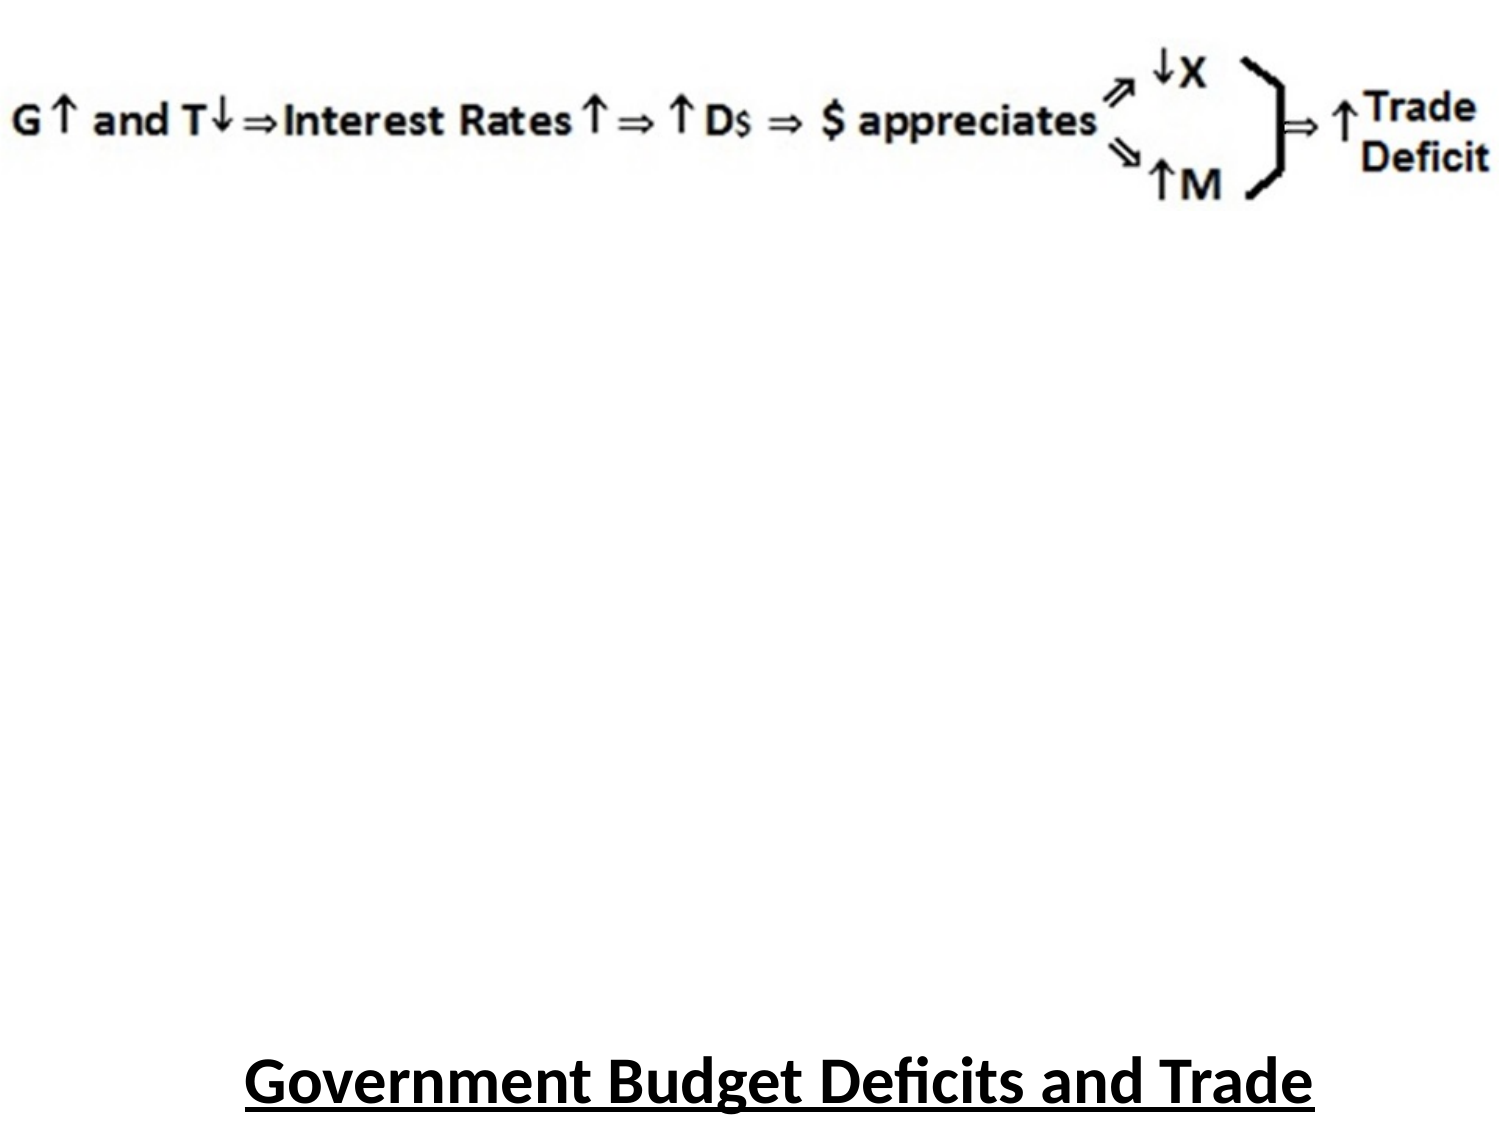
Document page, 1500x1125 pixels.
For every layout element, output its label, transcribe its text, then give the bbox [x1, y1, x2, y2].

picture [0, 37, 1499, 212]
text_box Government Budget Deficits and Trade [229, 1029, 1330, 1124]
